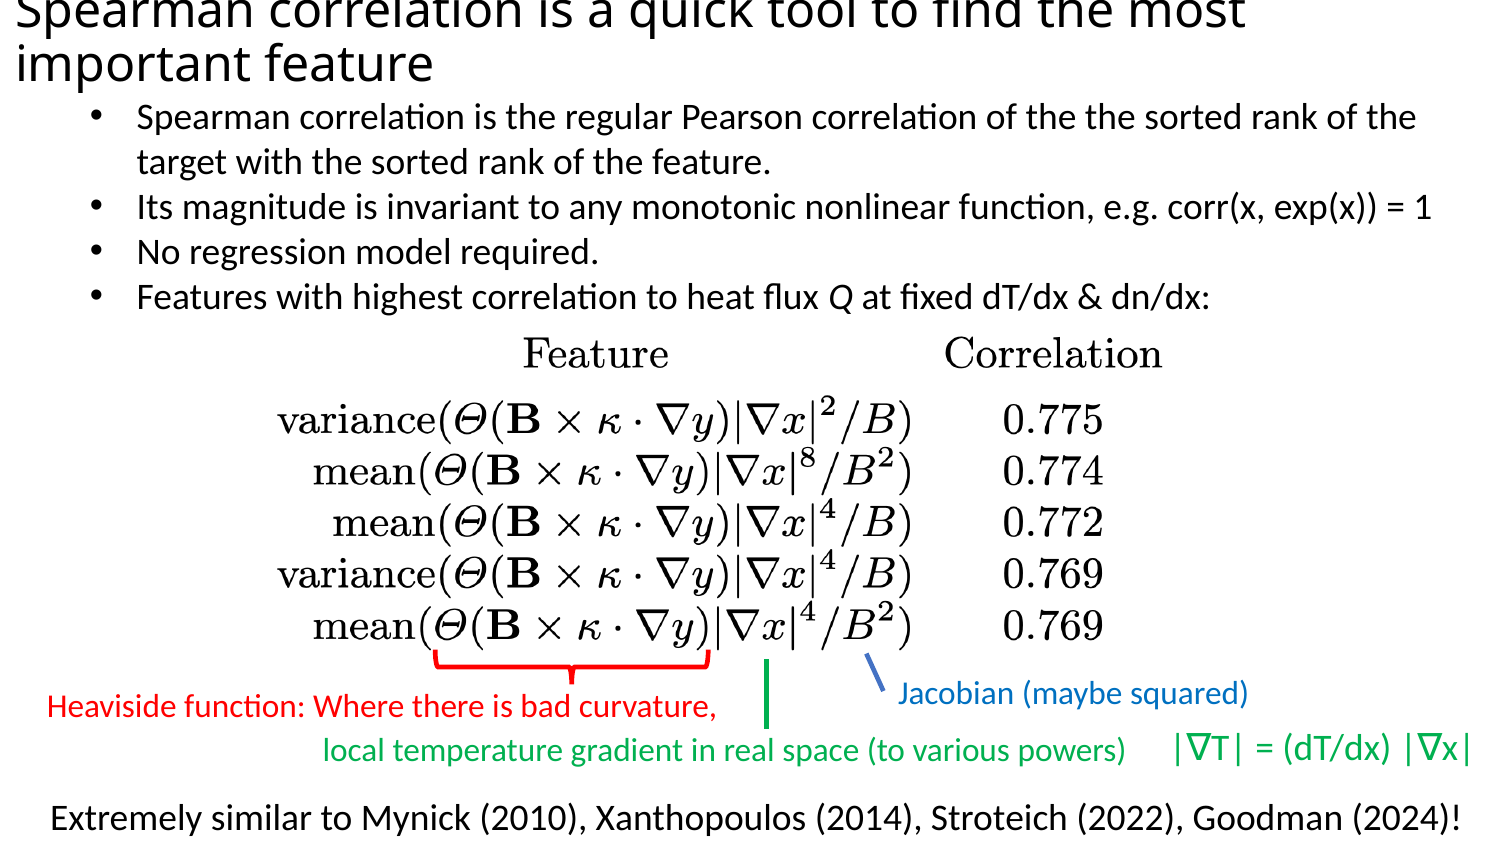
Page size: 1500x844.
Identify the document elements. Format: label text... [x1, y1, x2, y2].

text_box [434, 655, 709, 676]
title Spearman correlation is a quick tool to find the most important feature [0, 0, 1500, 78]
picture [269, 317, 1168, 655]
text_box |∇T| = (dT/dx) |∇x| [1154, 715, 1491, 776]
text_box Extremely similar to Mynick (2010), Xanthopoulos (2014), Stroteich (2022), Goodman (2024)! [35, 785, 1488, 844]
text_box Heaviside function: Where there is bad curvature, [32, 676, 733, 732]
text_box Spearman correlation is the regular Pearson correlation of the the sorted rank of the target with the sorted rank of the feature. Its magnitude is invariant to any monotonic nonlinear function, e.g. corr(x, exp(x)) = 1 No regression model required. Features with highest correlation to heat flux Q at fixed dT/dx & dn/dx: [75, 84, 1477, 325]
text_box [866, 653, 882, 692]
text_box local temperature gradient in real space (to various powers) [307, 720, 1143, 776]
text_box Jacobian (maybe squared) [883, 663, 1265, 719]
